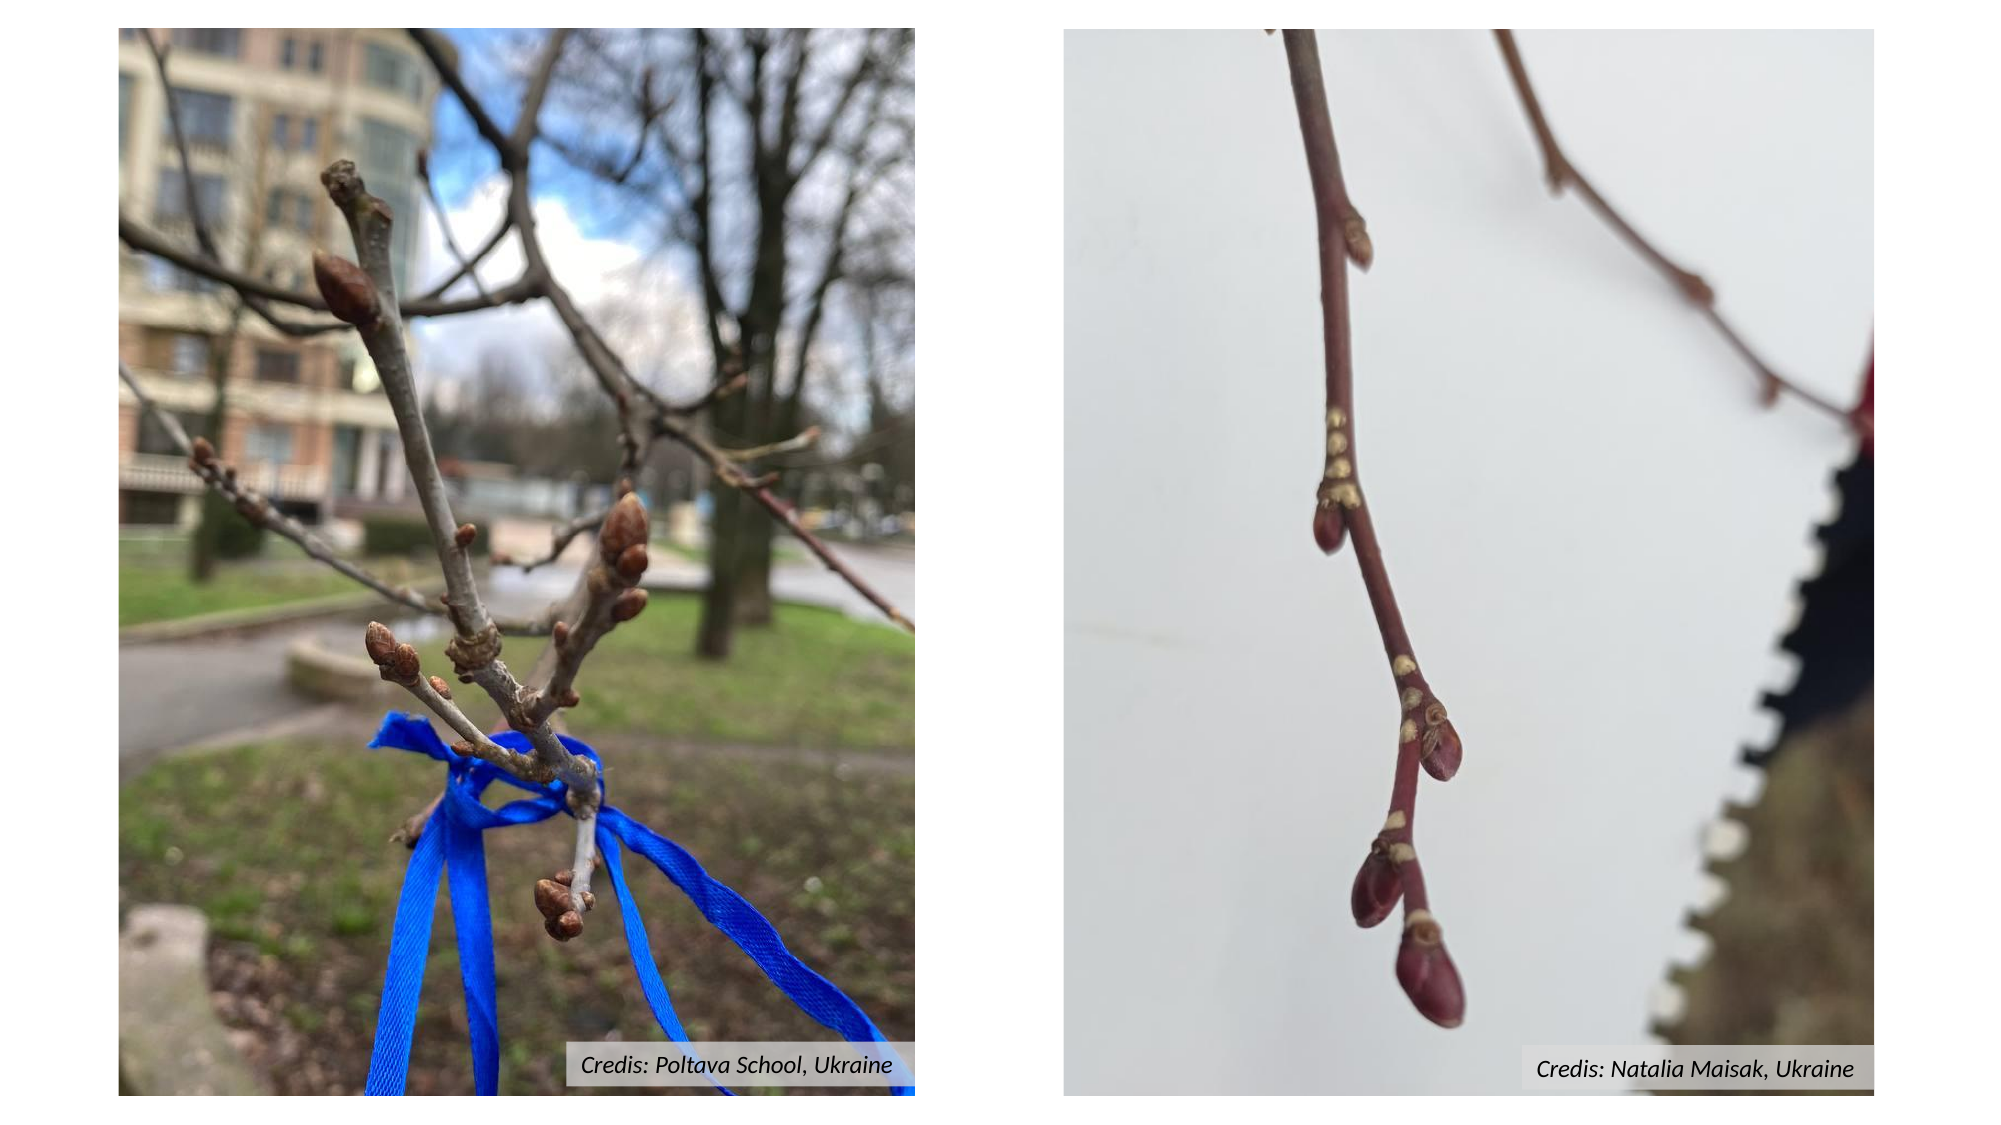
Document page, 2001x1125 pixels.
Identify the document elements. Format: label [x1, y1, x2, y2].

picture [1063, 29, 1875, 1096]
picture [118, 28, 915, 1096]
